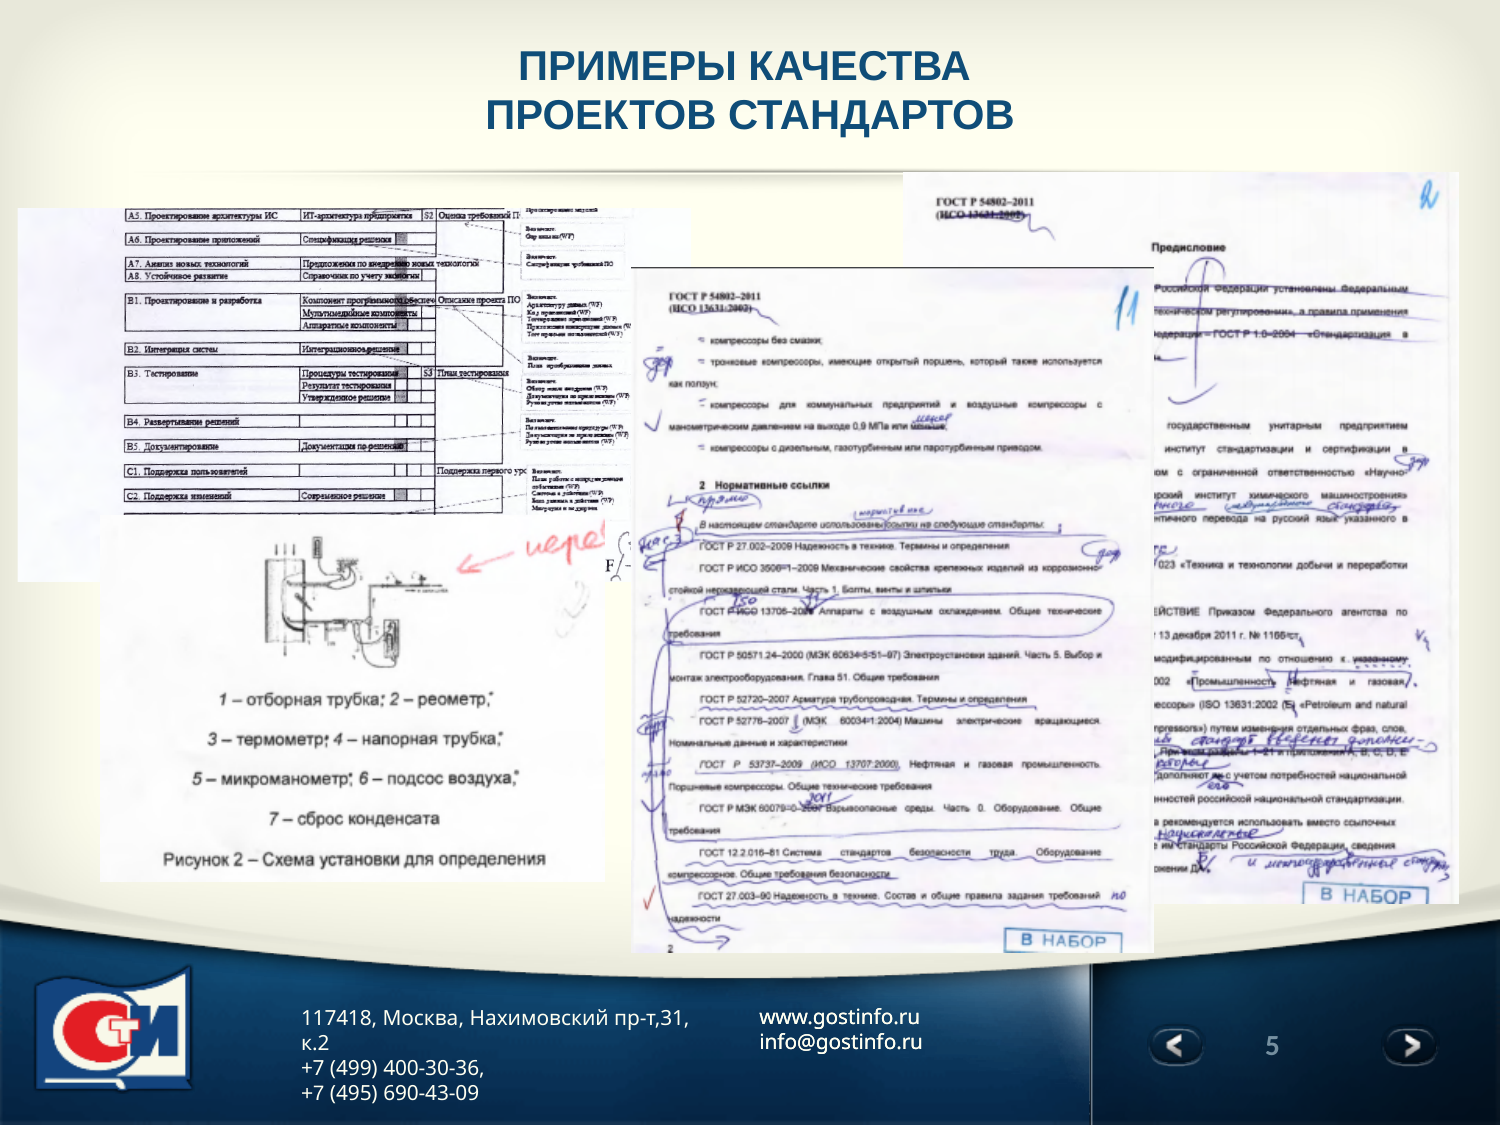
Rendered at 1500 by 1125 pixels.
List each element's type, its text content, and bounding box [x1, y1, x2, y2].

text_box ПРИМЕРЫ КАЧЕСТВА ПРОЕКТОВ СТАНДАРТОВ [41, 30, 1459, 146]
picture [0, 0, 1500, 1125]
